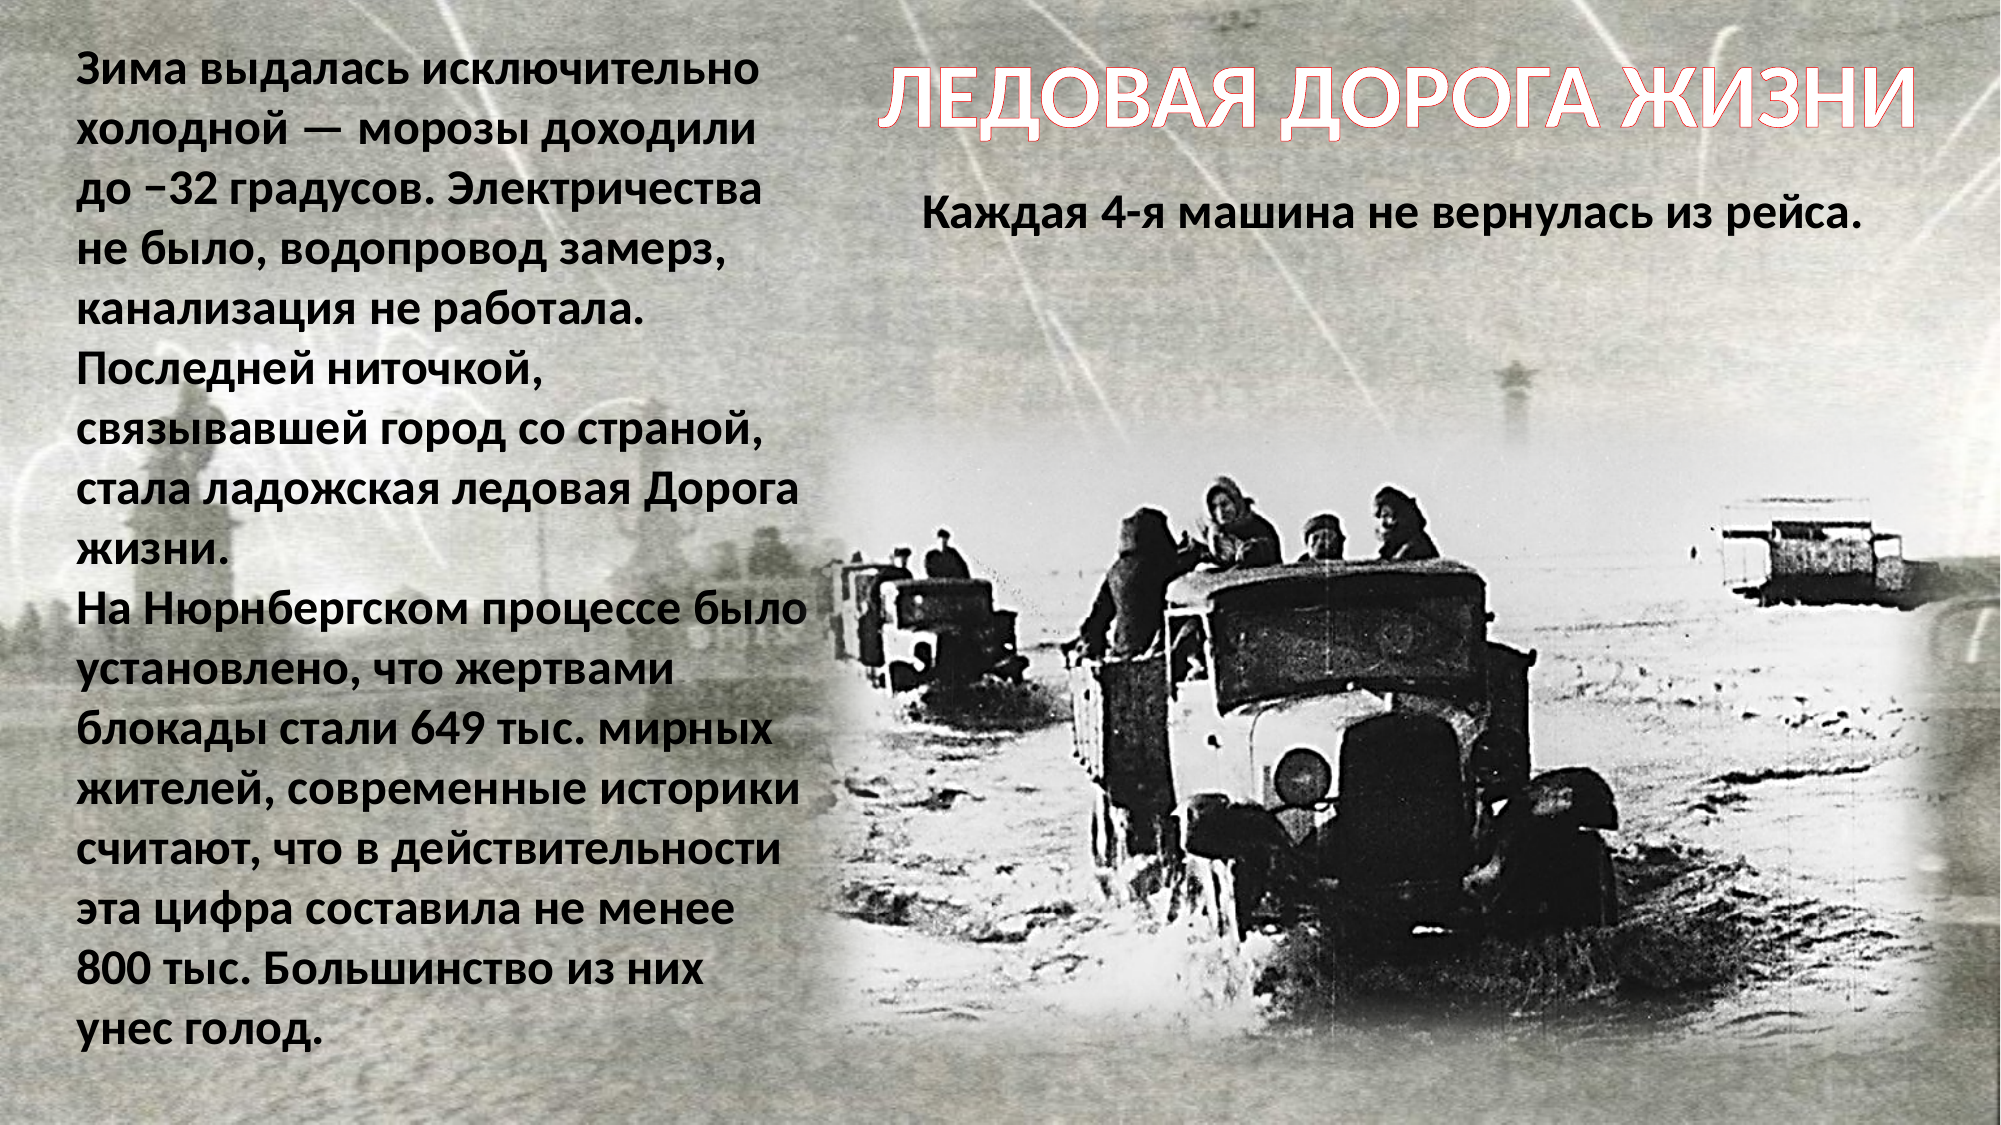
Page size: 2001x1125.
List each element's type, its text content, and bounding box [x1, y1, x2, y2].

text_box Каждая 4-я машина не вернулась из рейса. [907, 171, 1880, 246]
text_box Зима выдалась исключительно холодной — морозы доходили до −32 градусов. Электричества не было, водопровод замерз, канализация не работала. Последней ниточкой, связывавшей город со страной, стала ладожская ледовая Дорога жизни. На Нюрнбергском процессе было установлено, что жертвами блокады стали 649 тыс. мирных жителей, современные историки считают, что в действительности эта цифра составила не менее 800 тыс. Большинство из них унес голод. [61, 26, 828, 1062]
picture [0, 0, 2001, 1125]
text_box ЛЕДОВАЯ ДОРОГА ЖИЗНИ [862, 28, 1936, 153]
